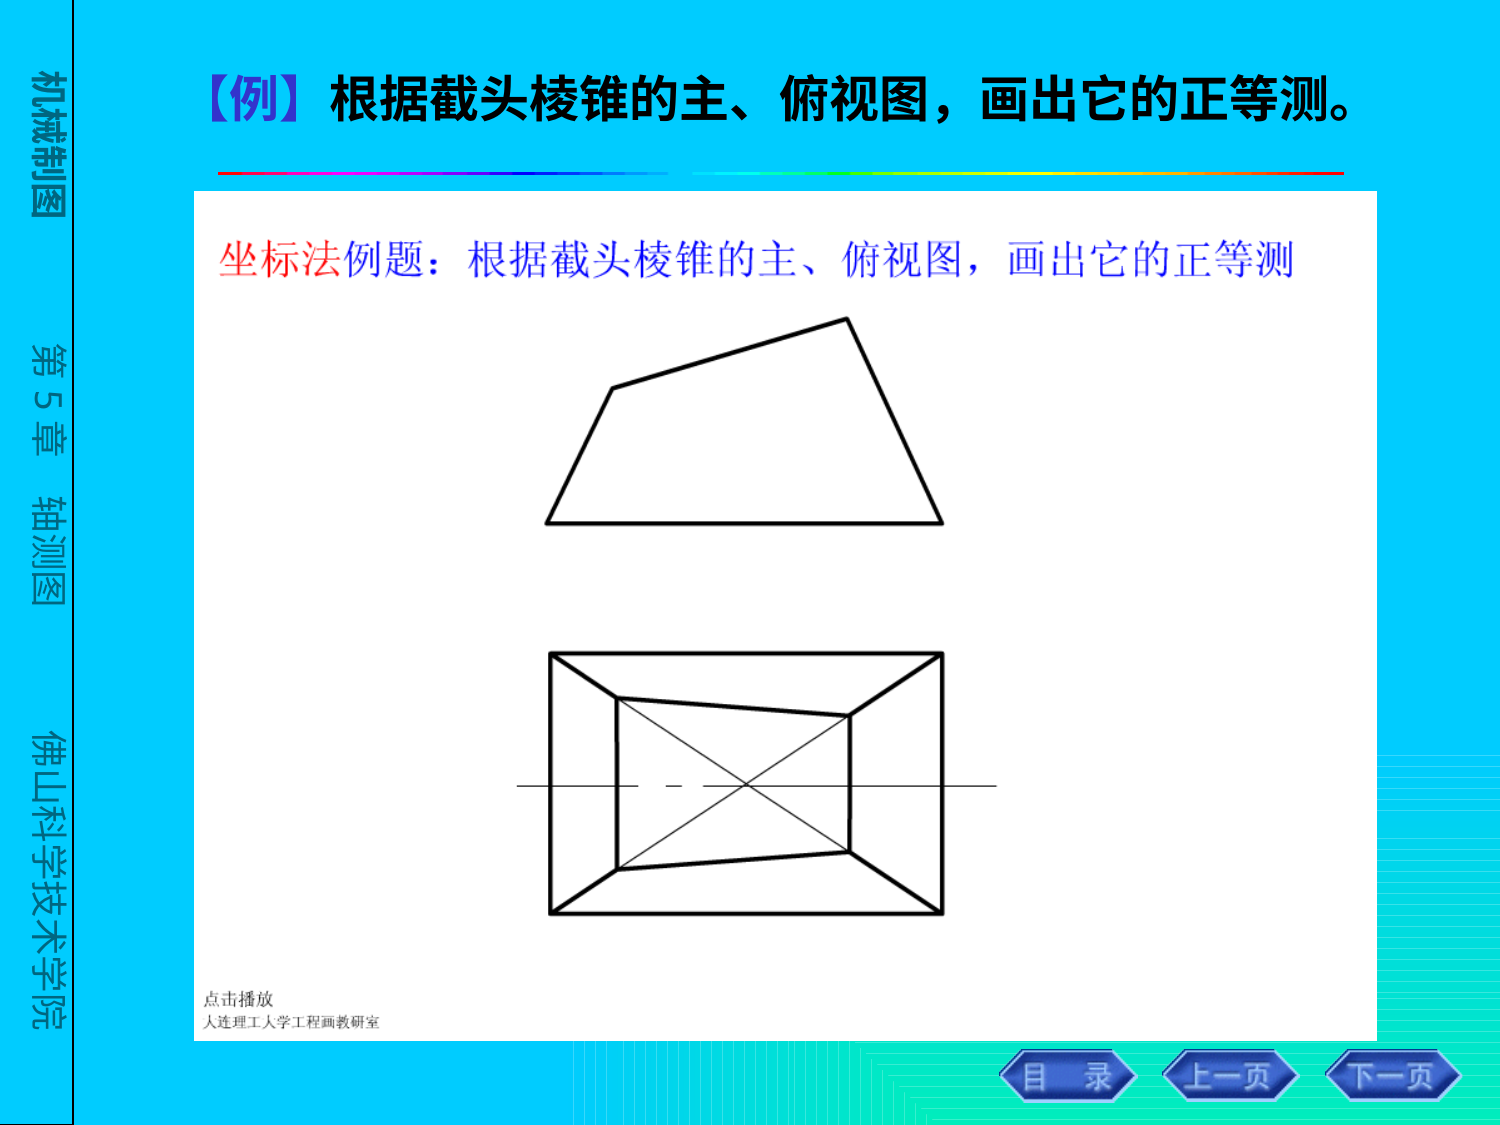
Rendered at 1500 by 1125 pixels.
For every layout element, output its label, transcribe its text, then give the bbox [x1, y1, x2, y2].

picture [999, 1049, 1138, 1103]
picture [1325, 1049, 1463, 1102]
text_box 【例】根据截头棱锥的主、俯视图，画出它的正等测。 [123, 66, 1436, 136]
picture [195, 192, 1377, 1041]
picture [1162, 1049, 1300, 1102]
